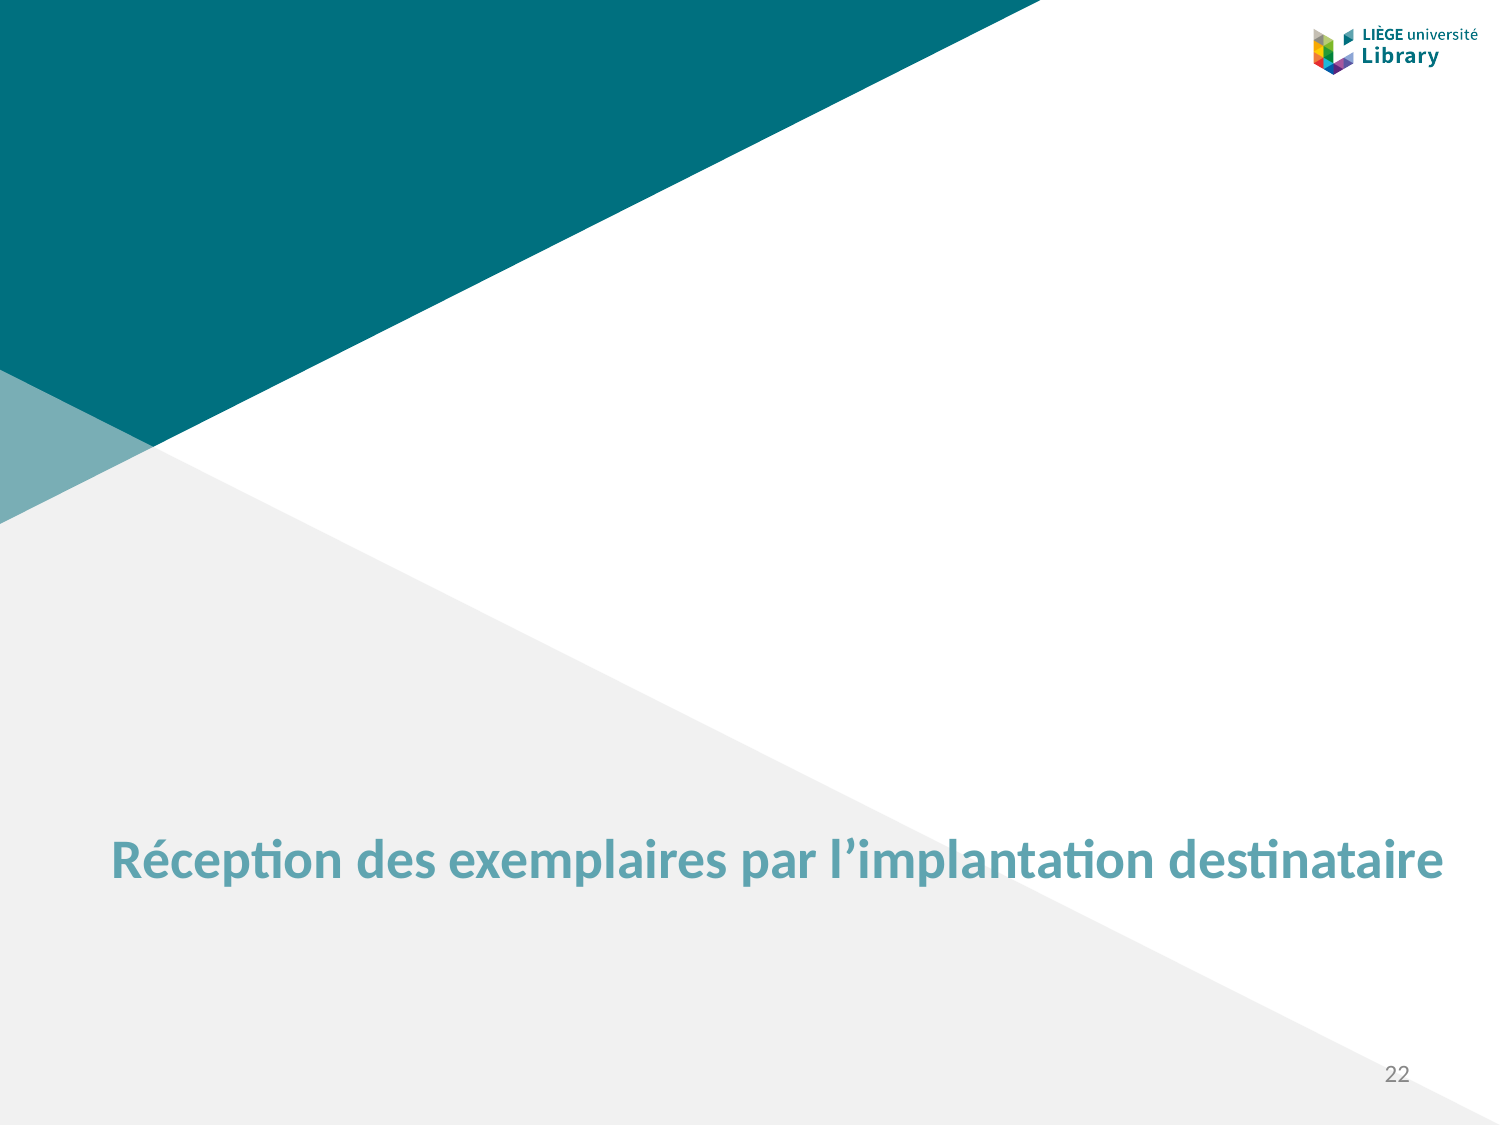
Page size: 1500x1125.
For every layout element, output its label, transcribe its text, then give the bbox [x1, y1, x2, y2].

slide_number ‹#› [1074, 1042, 1425, 1103]
picture [1296, 11, 1495, 93]
title Réception des exemplaires par l’implantation destinataire [51, 809, 1462, 903]
